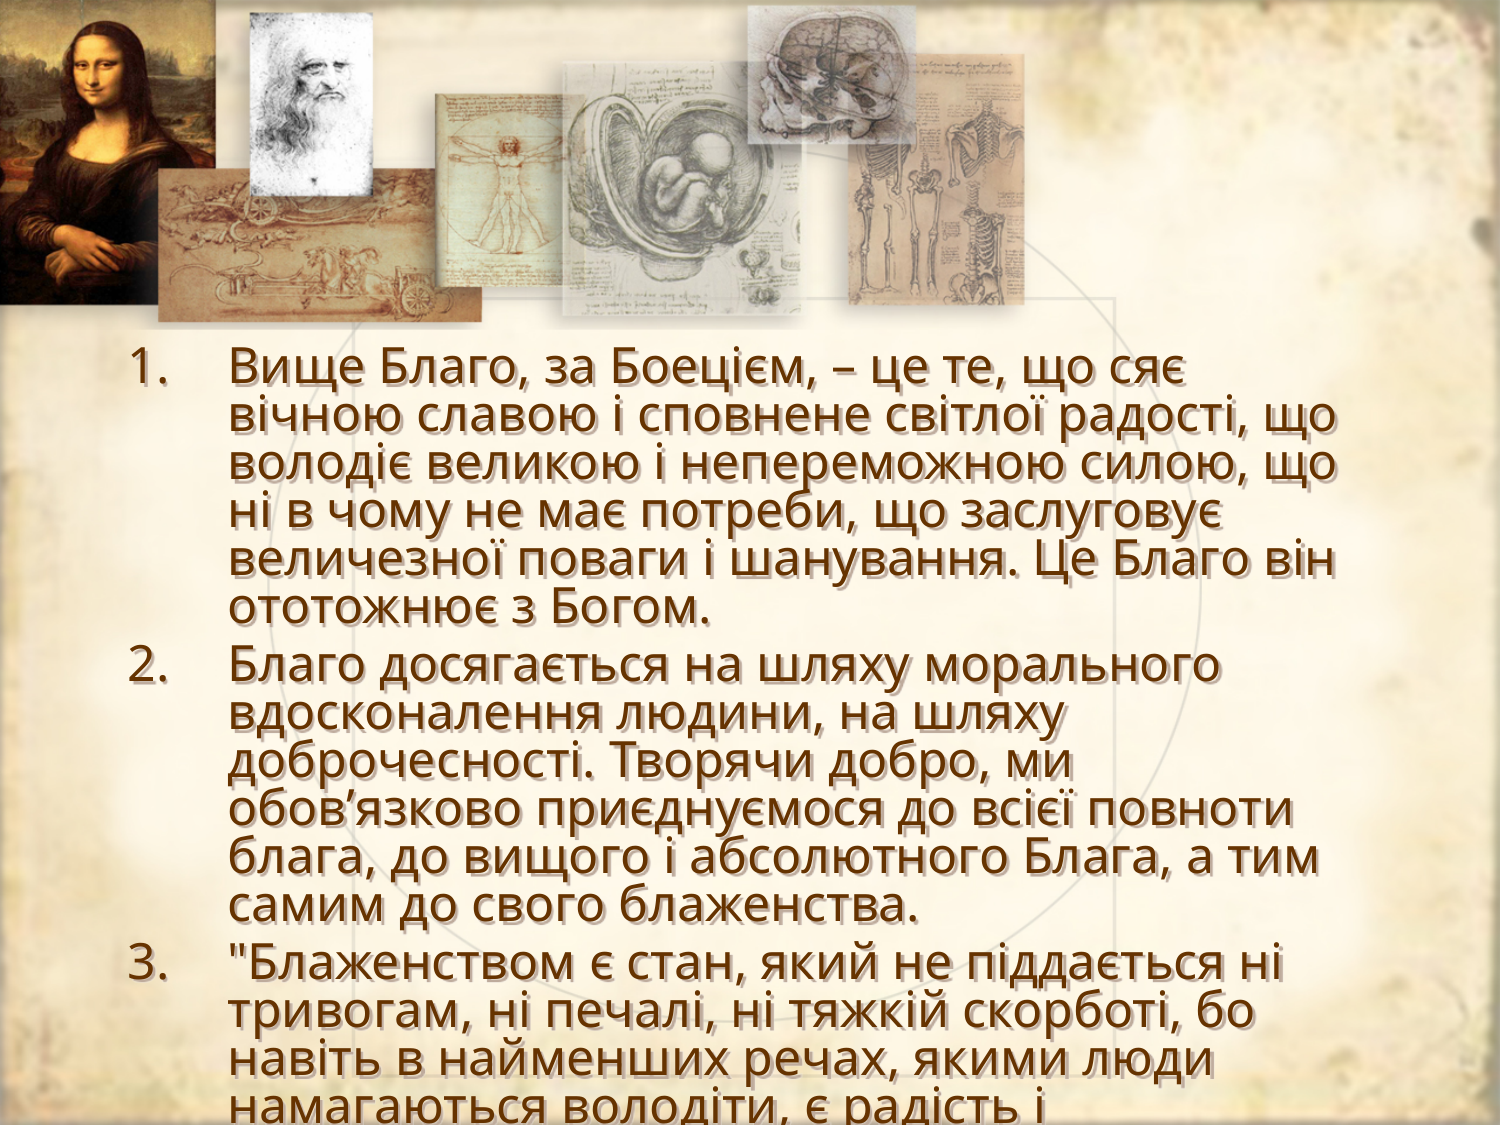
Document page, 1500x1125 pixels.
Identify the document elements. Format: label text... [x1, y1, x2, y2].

picture [0, 0, 1500, 1125]
list Вище Благо, за Боецієм, – це те, що сяє вічною славою і сповнене світлої радості, що володіє великою і непереможною силою, що ні в чому не має потреби, що заслуговує величезної поваги і шанування. Це Благо він ототожнює з Богом. Благо досягається на шляху морального вдосконалення людини, на шляху доброчесності. Творячи добро, ми обов’язково приєднуємося до всієї повноти блага, до вищого і абсолютного Блага, а тим самим до свого блаженства. "Блаженством є стан, який не піддається ні тривогам, ні печалі, ні тяжкій скорботі, бо навіть в найменших речах, якими люди намагаються володіти, є радість і задоволення". [112, 337, 1388, 1125]
